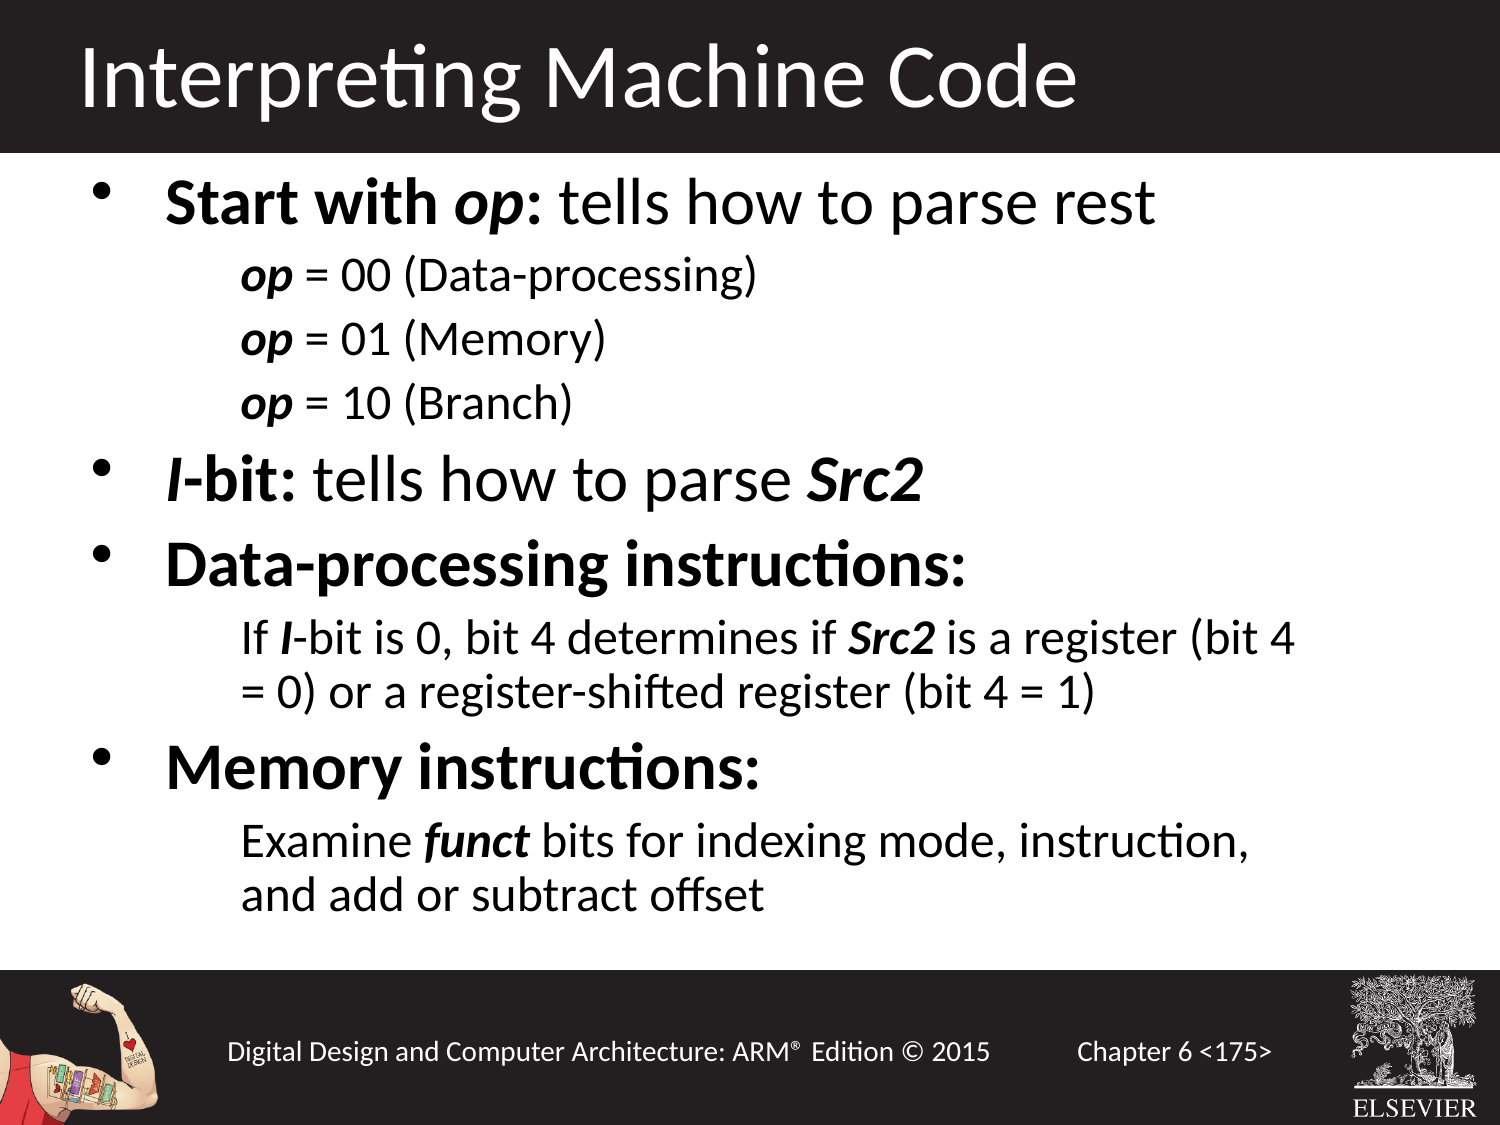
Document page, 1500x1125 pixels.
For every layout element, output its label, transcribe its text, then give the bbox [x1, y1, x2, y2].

text_box Start with op: tells how to parse rest op = 00 (Data-processing) op = 01 (Memory) op = 10 (Branch) I-bit: tells how to parse Src2 Data-processing instructions: If I-bit is 0, bit 4 determines if Src2 is a register (bit 4 = 0) or a register-shifted register (bit 4 = 1) Memory instructions: Examine funct bits for indexing mode, instruction, and add or subtract offset [75, 159, 1339, 972]
text_box Interpreting Machine Code [63, 8, 1488, 133]
picture [0, 979, 163, 1125]
picture [1350, 974, 1477, 1117]
